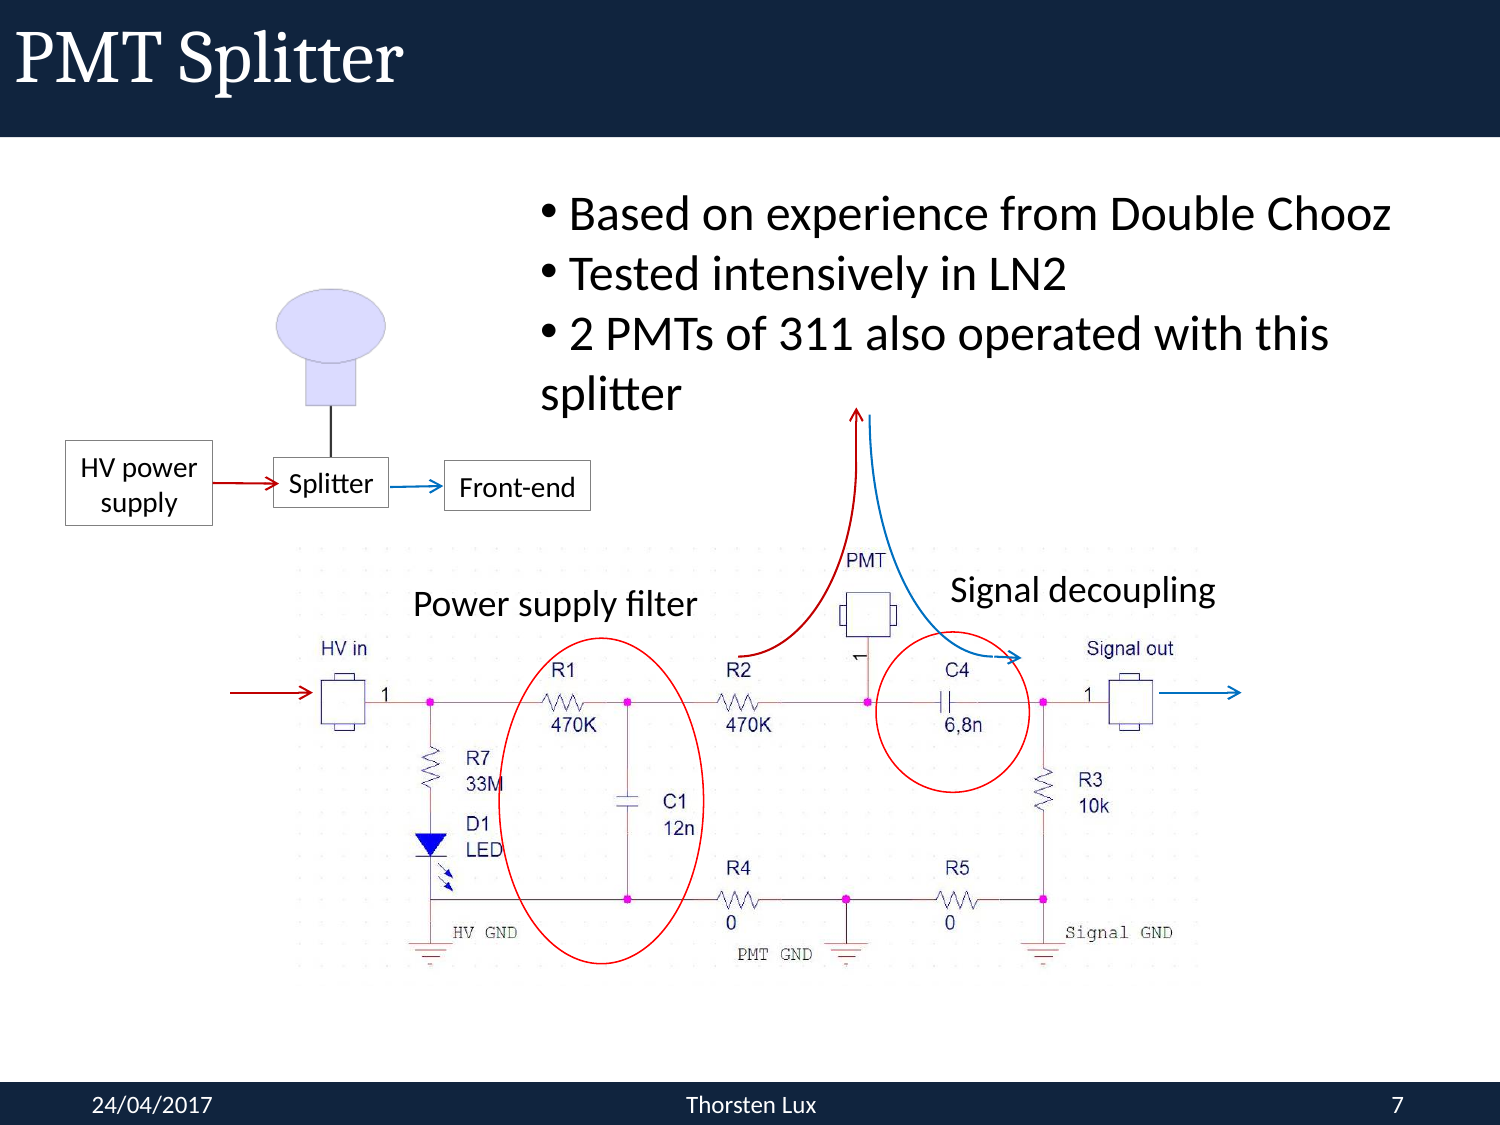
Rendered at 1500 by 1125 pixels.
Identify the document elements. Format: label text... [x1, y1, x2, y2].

slide_number 7 [1068, 1082, 1419, 1125]
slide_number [76, 1082, 427, 1125]
text_box Based on experience from Double Chooz Tested intensively in LN2 2 PMTs of 311 also operated with this splitter [1243, 172, 1471, 428]
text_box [229, 172, 1242, 986]
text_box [64, 288, 593, 527]
footer Thorsten Lux [513, 1082, 989, 1125]
text_box PMT Splitter [0, 0, 1500, 138]
